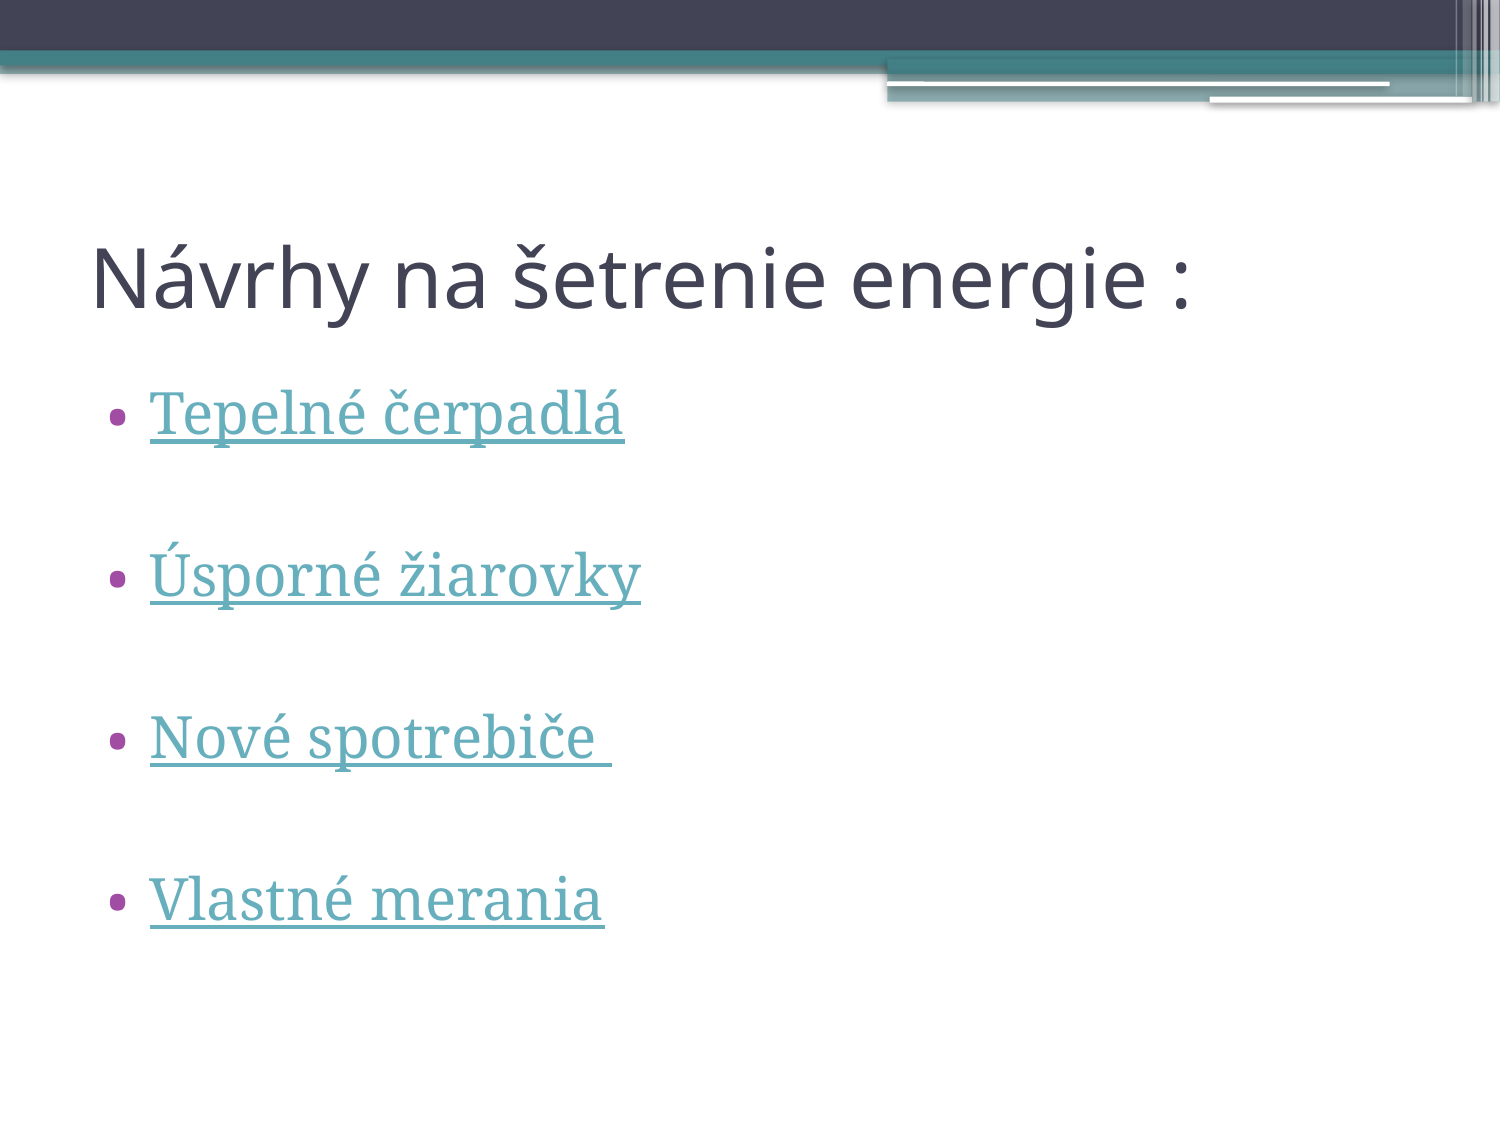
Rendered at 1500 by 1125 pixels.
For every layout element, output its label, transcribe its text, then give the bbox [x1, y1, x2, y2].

title Návrhy na šetrenie energie : [75, 187, 1425, 363]
list Tepelné čerpadlá Úsporné žiarovky Nové spotrebiče Vlastné merania [75, 368, 1425, 1079]
